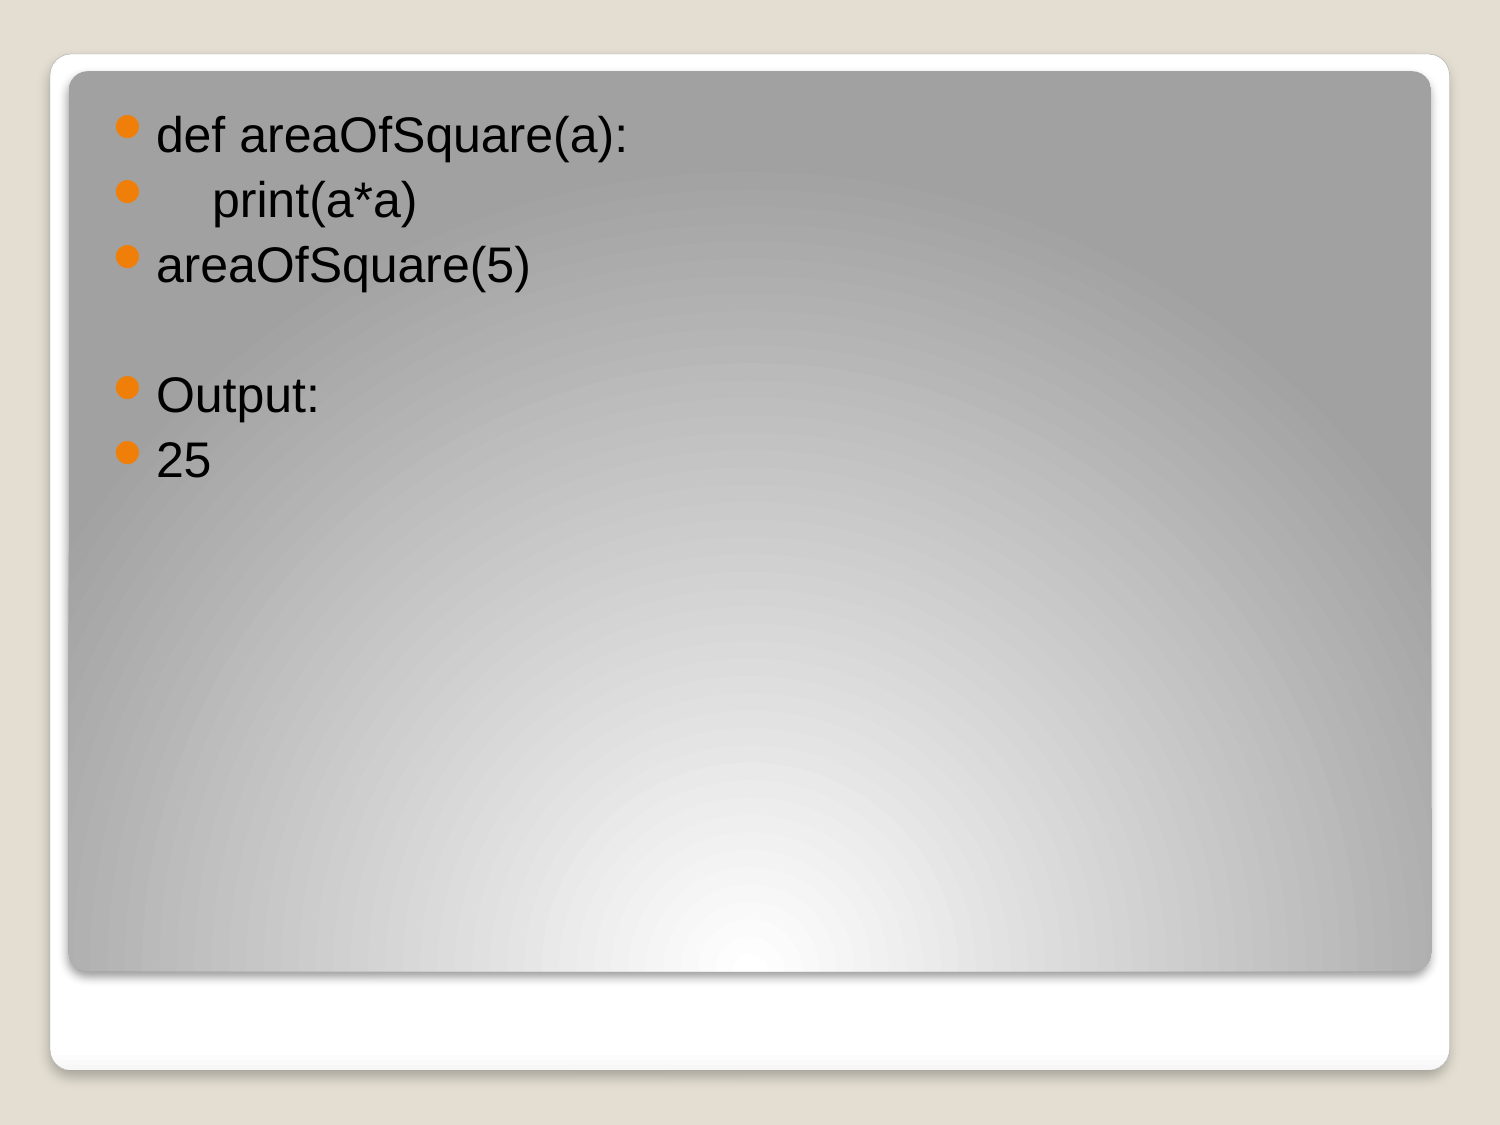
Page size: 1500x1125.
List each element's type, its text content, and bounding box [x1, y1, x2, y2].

list def areaOfSquare(a): print(a*a) areaOfSquare(5) Output: 25 [82, 86, 1425, 774]
